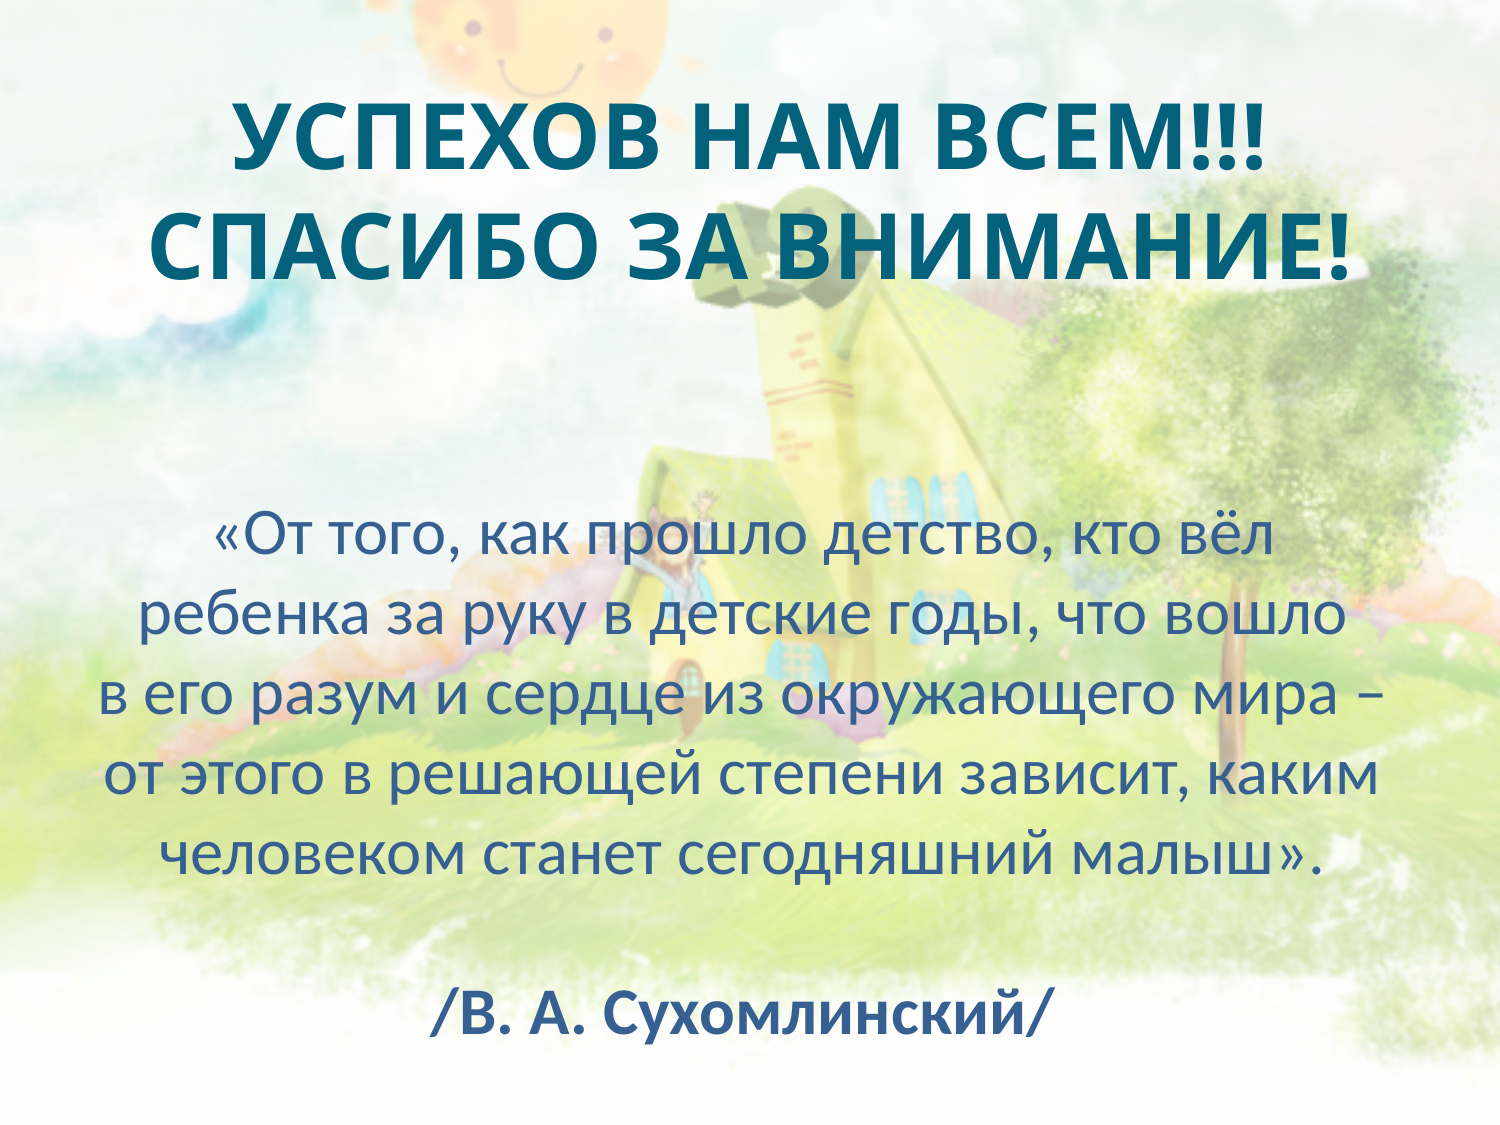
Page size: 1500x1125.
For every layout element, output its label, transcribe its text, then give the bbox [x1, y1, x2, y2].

text_box УСПЕХОВ НАМ ВСЕМ!!! СПАСИБО ЗА ВНИМАНИЕ! [70, 70, 1430, 305]
text_box «От того, как прошло детство, кто вёл ребенка за руку в детские годы, что вошло в его разум и сердце из окружающего мира – от этого в решающей степени зависит, каким человеком станет сегодняшний малыш». /В. А. Сухомлинский/ [81, 480, 1405, 1055]
